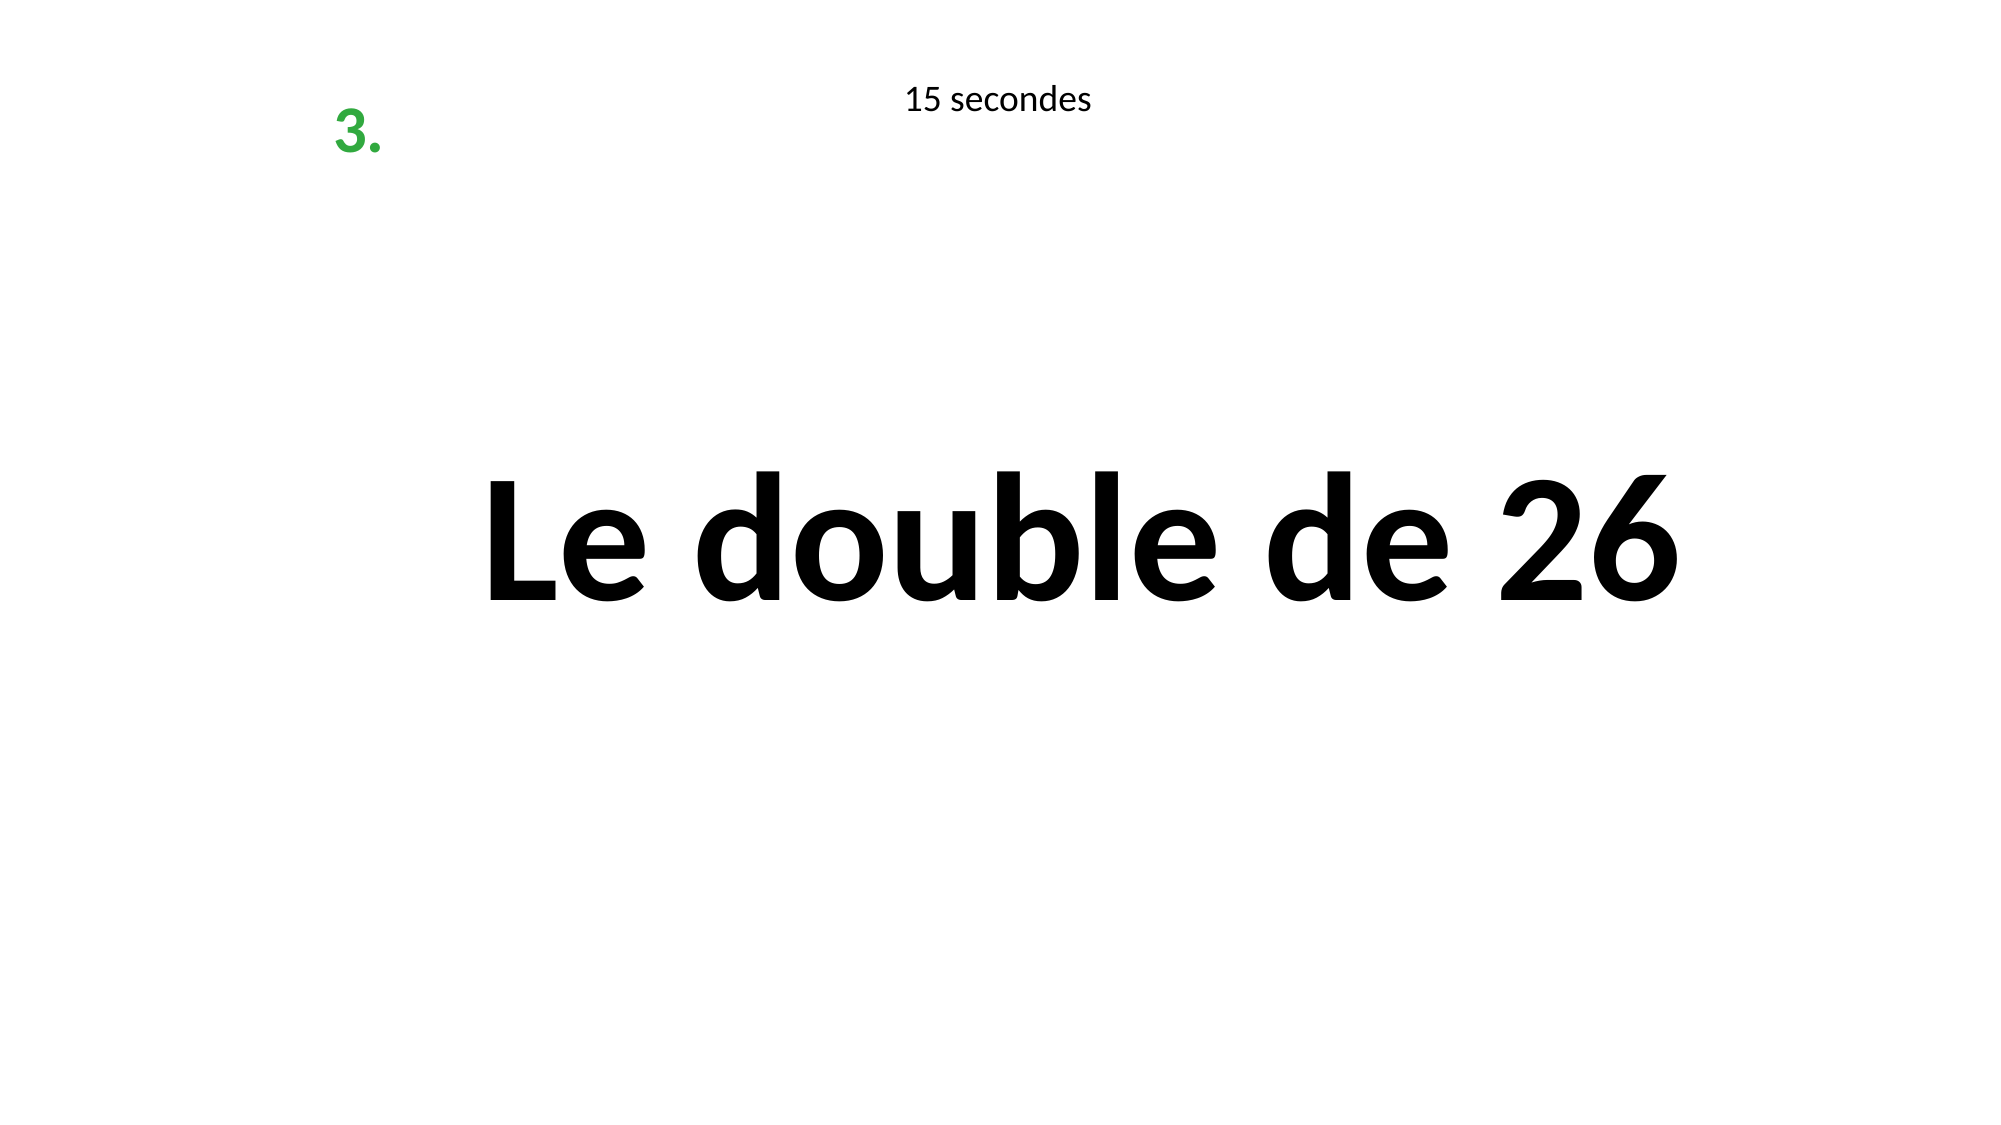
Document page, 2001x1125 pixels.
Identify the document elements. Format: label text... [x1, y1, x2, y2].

text_box 15 secondes [775, 66, 1221, 127]
text_box 3. [318, 78, 437, 174]
text_box Le double de 26 [466, 409, 1698, 645]
